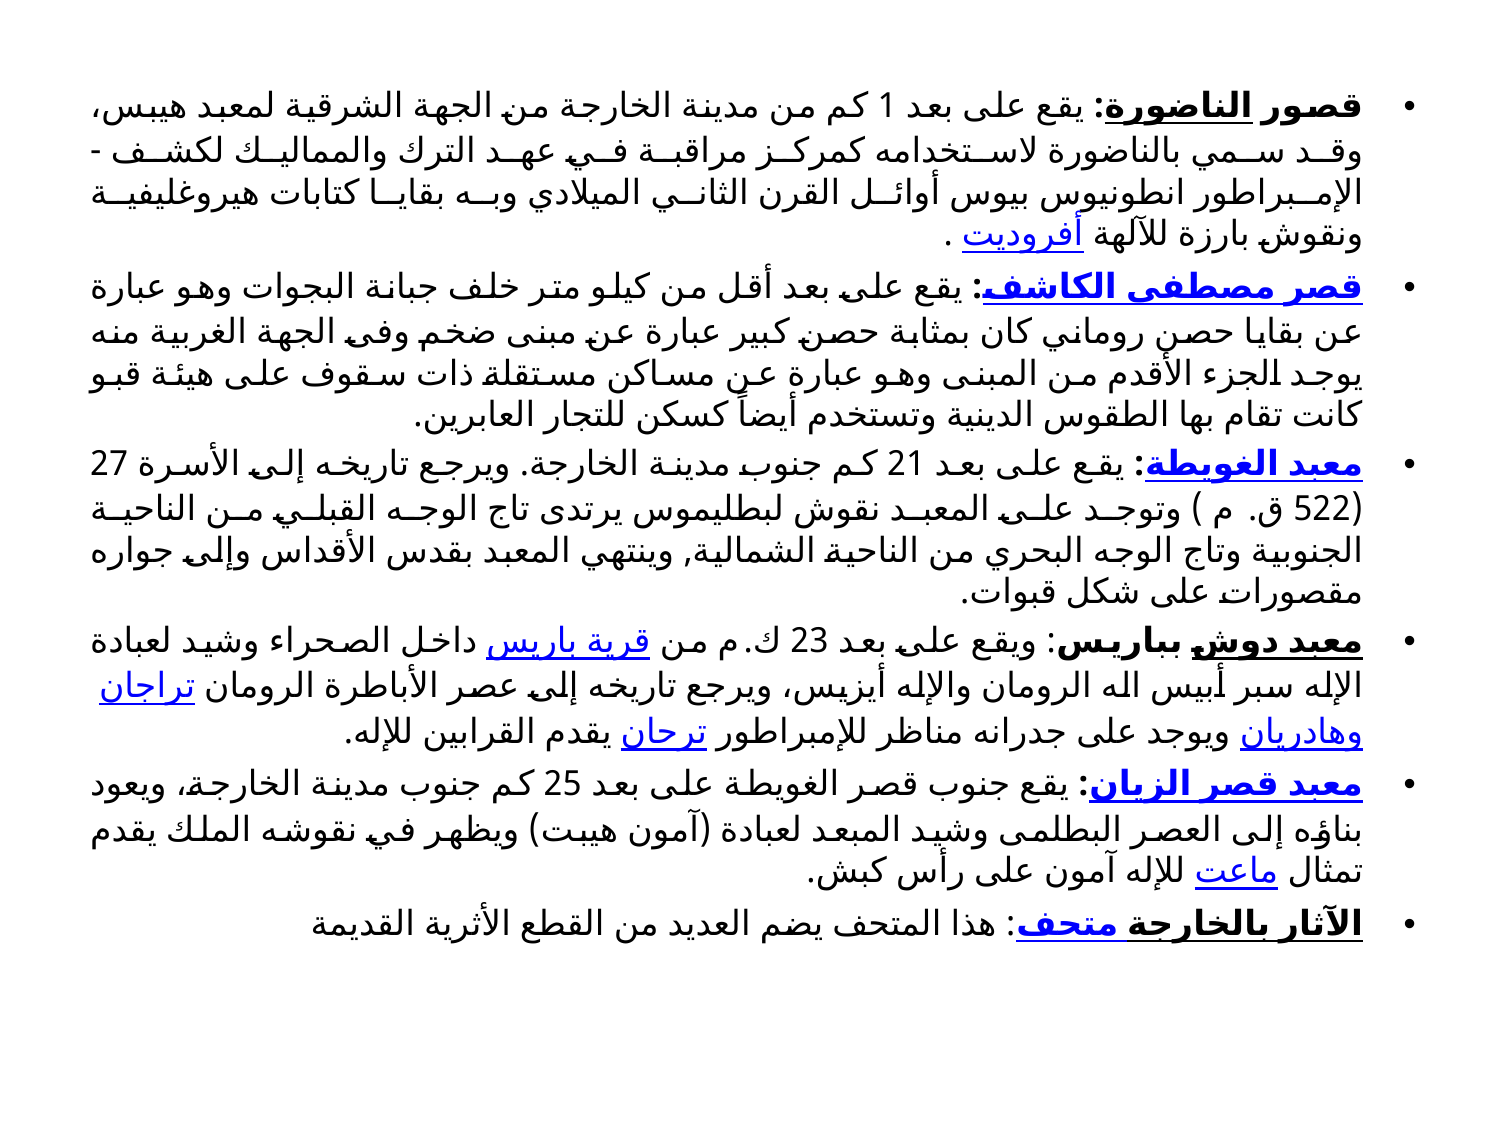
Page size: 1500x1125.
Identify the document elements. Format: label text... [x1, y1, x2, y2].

list قصور الناضورة: يقع على بعد 1 كم من مدينة الخارجة من الجهة الشرقية لمعبد هيبس، وقد سمي بالناضورة لاستخدامه كمركز مراقبة في عهد الترك والمماليك لكشف - الإمبراطور انطونيوس بيوس أوائل القرن الثاني الميلادي وبه بقايا كتابات هيروغليفية ونقوش بارزة للآلهة أفروديت . قصر مصطفى الكاشف: يقع على بعد أقل من كيلو متر خلف جبانة البجوات وهو عبارة عن بقايا حصن روماني كان بمثابة حصن كبير عبارة عن مبنى ضخم وفى الجهة الغربية منه يوجد الجزء الأقدم من المبنى وهو عبارة عن مساكن مستقلة ذات سقوف على هيئة قبو كانت تقام بها الطقوس الدينية وتستخدم أيضاً كسكن للتجار العابرين. معبد الغويطة: يقع على بعد 21 كم جنوب مدينة الخارجة. ويرجع تاريخه إلى الأسرة 27 (522 ق.م ) وتوجد على المعبد نقوش لبطليموس يرتدى تاج الوجه القبلي من الناحية الجنوبية وتاج الوجه البحري من الناحية الشمالية, وينتهي المعبد بقدس الأقداس وإلى جواره مقصورات على شكل قبوات. معبد دوش بباريس: ويقع على بعد 23 ك.م من قرية باريس داخل الصحراء وشيد لعبادة الإله سبر أبيس اله الرومان والإله أيزيس، ويرجع تاريخه إلى عصر الأباطرة الرومان تراجان وهادريان ويوجد على جدرانه مناظر للإمبراطور ترحان يقدم القرابين للإله. معبد قصر الزيان: يقع جنوب قصر الغويطة على بعد 25 كم جنوب مدينة الخارجة، ويعود بناؤه إلى العصر البطلمى وشيد المبعد لعبادة (آمون هيبت) ويظهر في نقوشه الملك يقدم تمثال ماعت للإله آمون على رأس كبش. متحف الآثار بالخارجة: هذا المتحف يضم العديد من القطع الأثرية القديمة [75, 75, 1425, 975]
